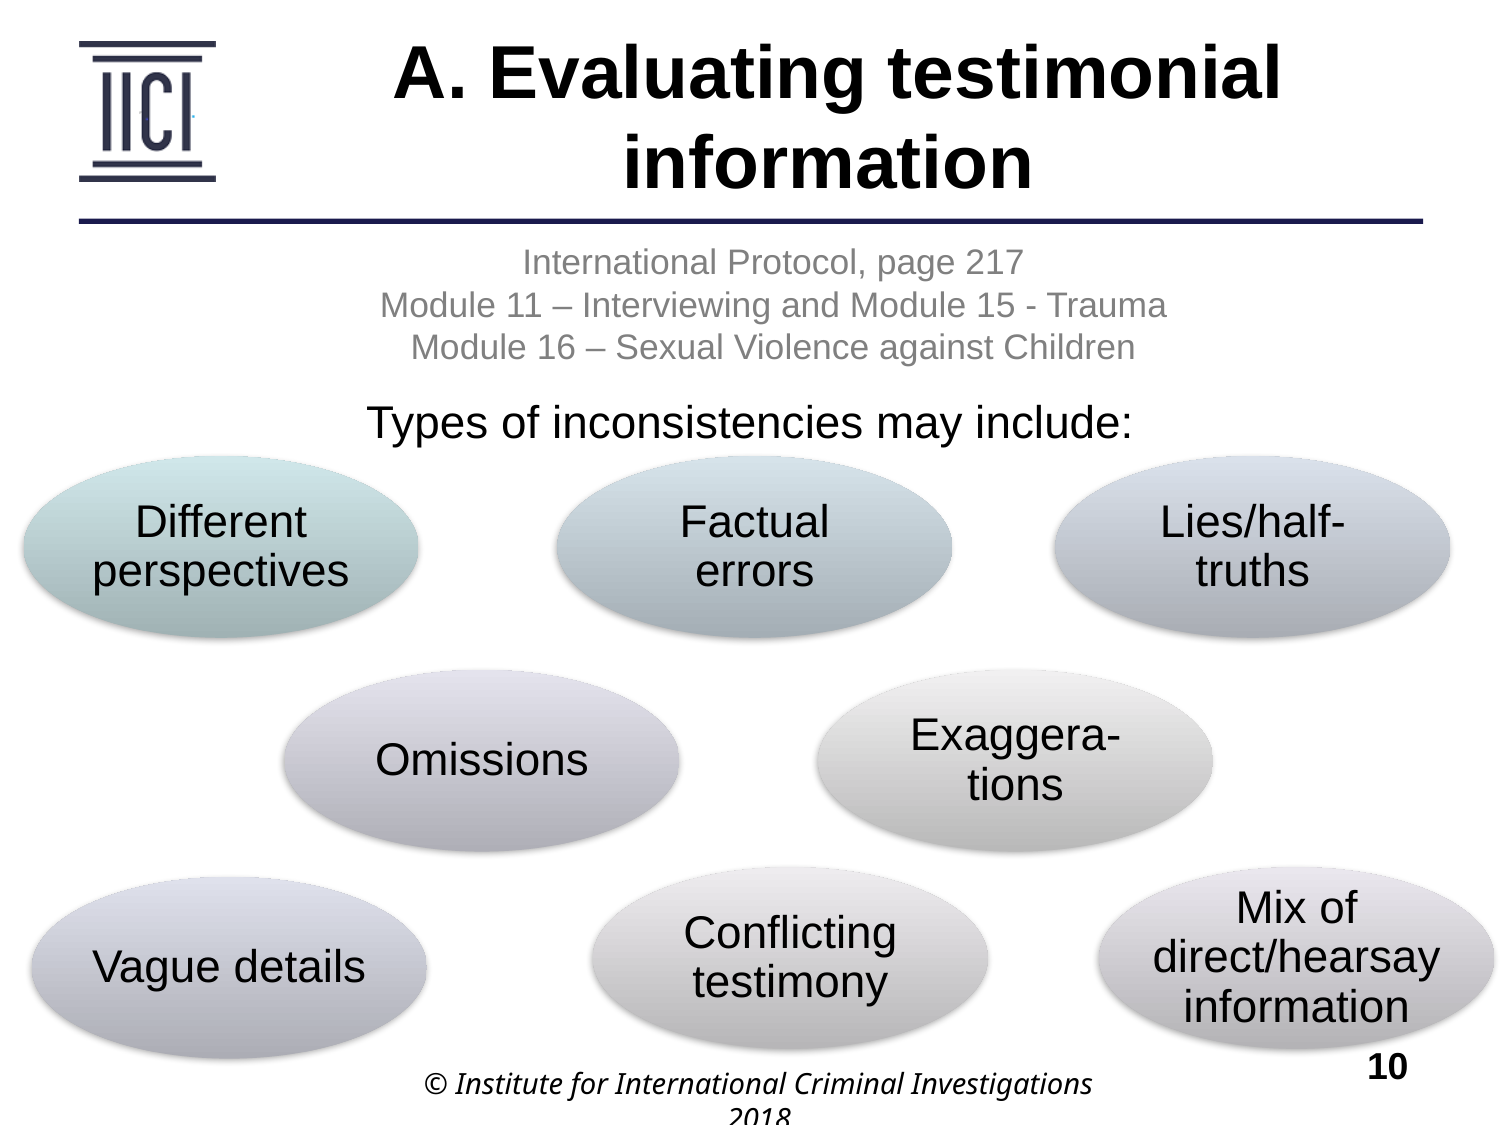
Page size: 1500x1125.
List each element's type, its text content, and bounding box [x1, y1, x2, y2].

text_box 10 [1352, 1034, 1500, 1095]
title A. Evaluating testimonial information [241, 42, 1436, 185]
text_box International Protocol, page 217 Module 11 – Interviewing and Module 15 - Trauma Module 16 – Sexual Violence against Children [112, 231, 1435, 374]
picture [79, 41, 216, 182]
text_box [29, 191, 1447, 454]
text_box [29, 1067, 1447, 1125]
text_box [23, 455, 1495, 1059]
text_box Types of inconsistencies may include: [64, 385, 1436, 454]
